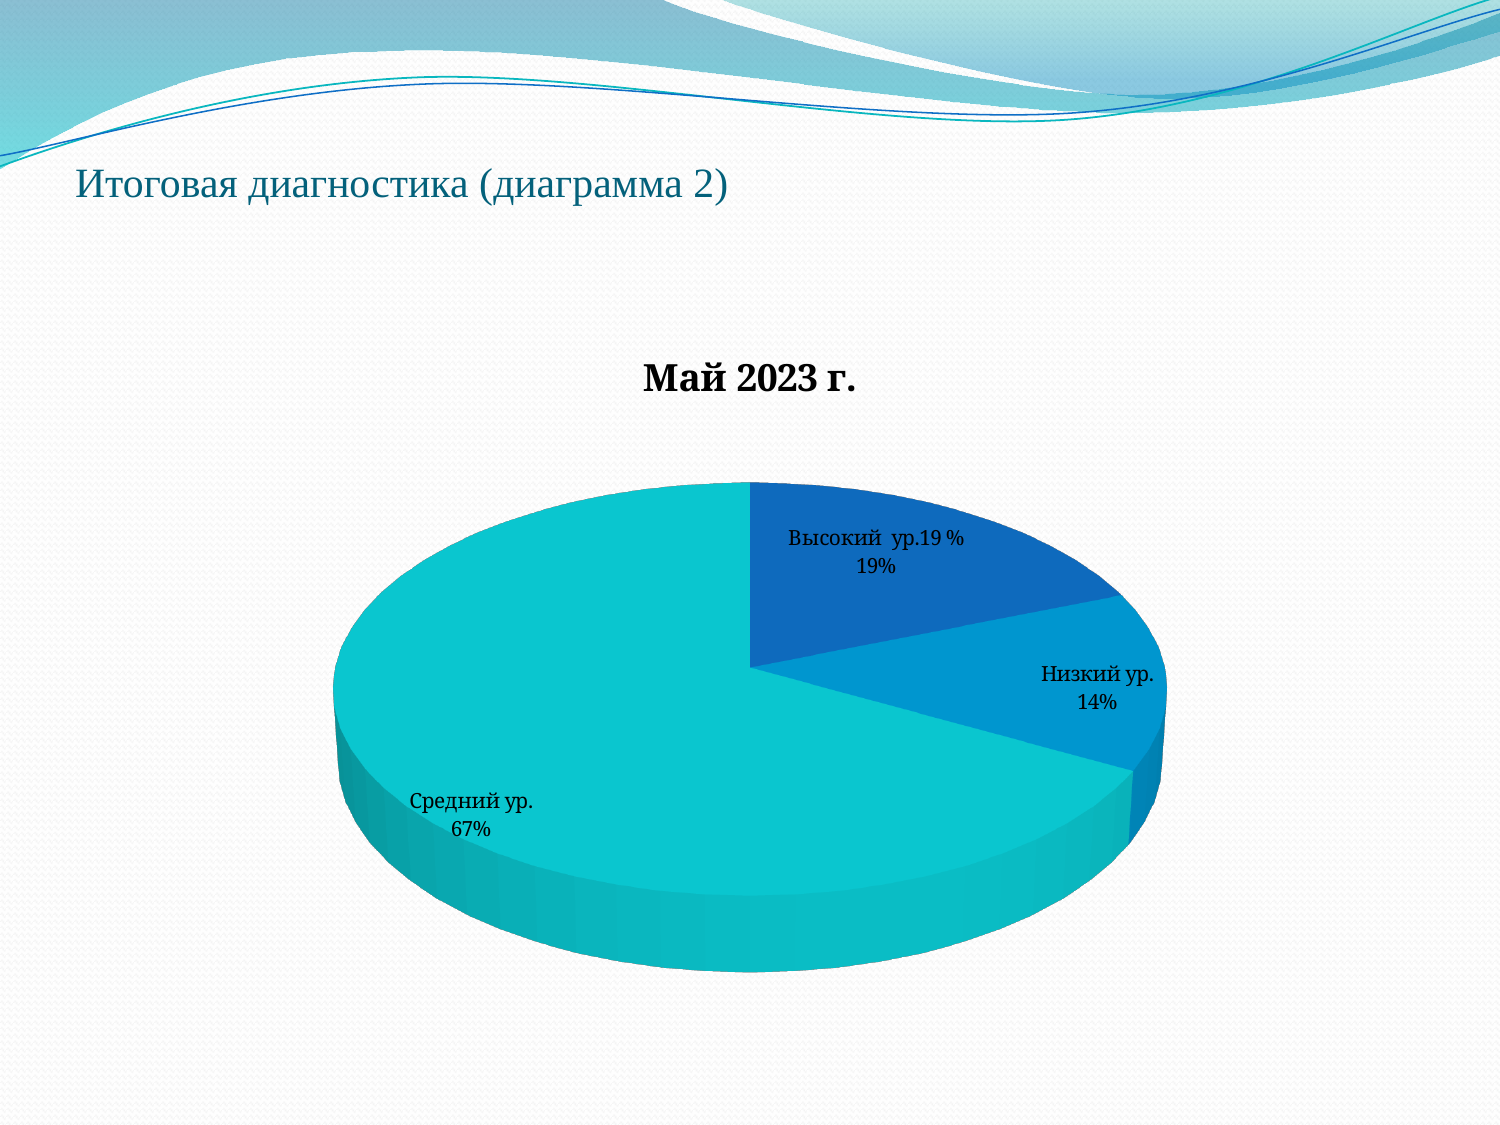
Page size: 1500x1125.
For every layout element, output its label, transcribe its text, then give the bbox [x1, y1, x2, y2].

chart [74, 317, 1426, 1038]
title Итоговая диагностика (диаграмма 2) [75, 115, 1425, 317]
